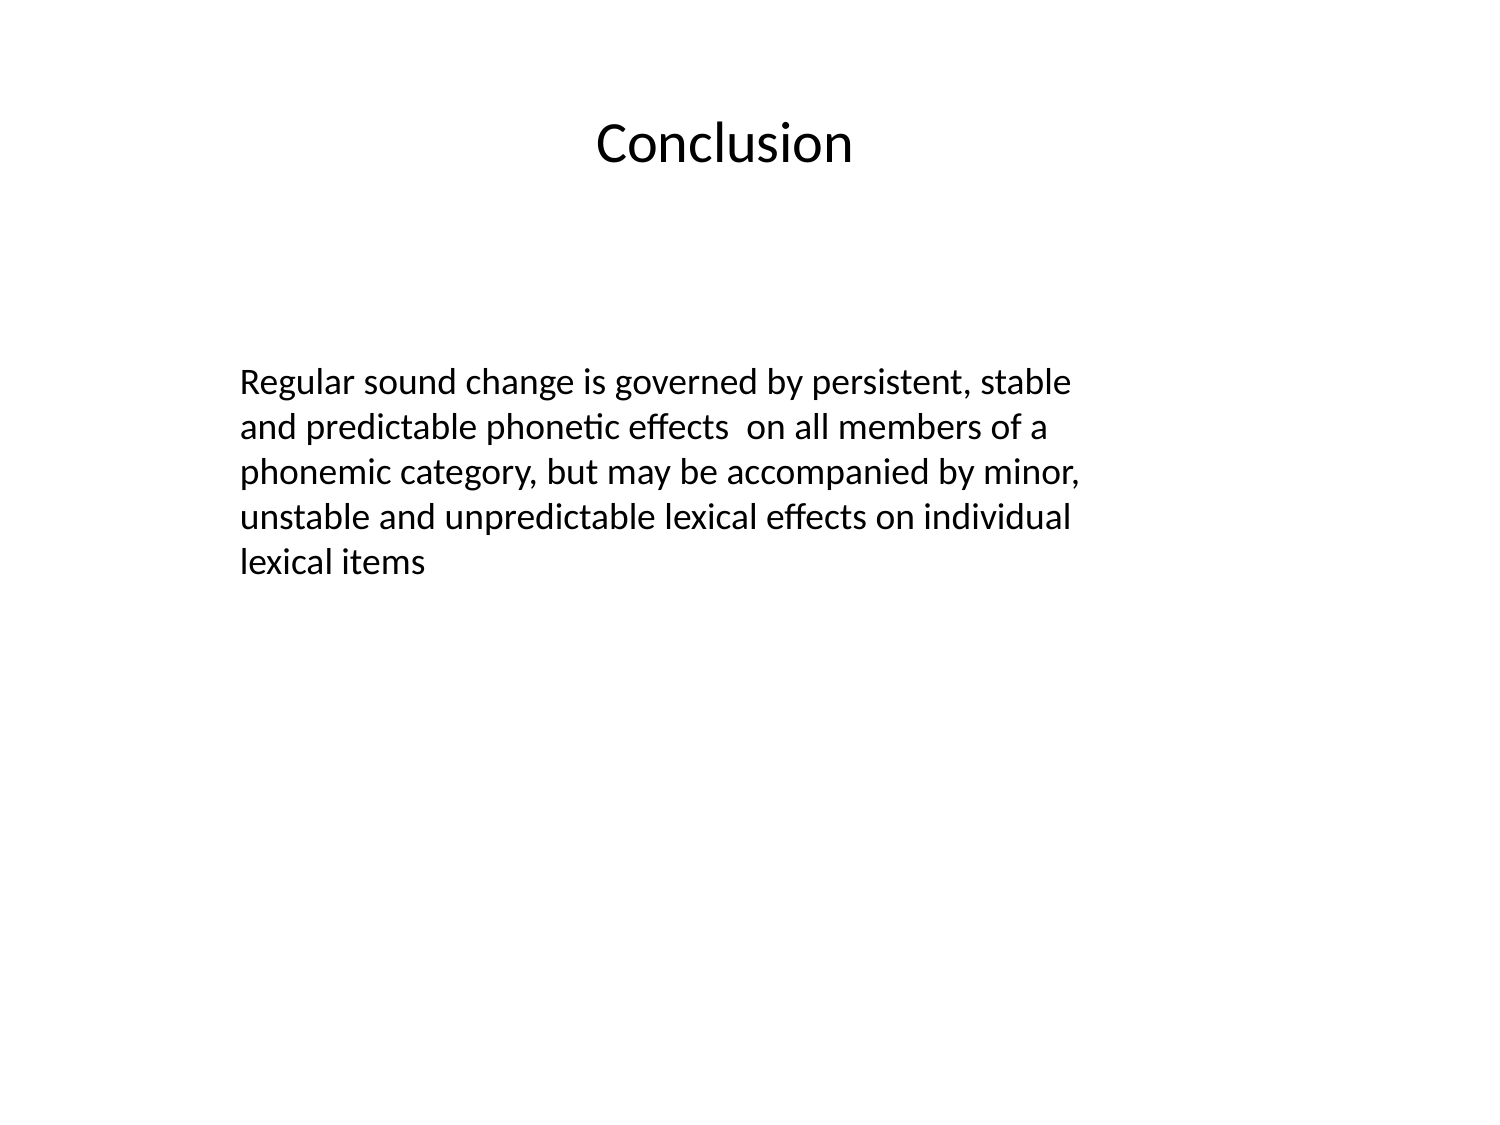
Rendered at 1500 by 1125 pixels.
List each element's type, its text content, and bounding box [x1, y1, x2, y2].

title Conclusion [50, 45, 1400, 233]
text_box Regular sound change is governed by persistent, stable and predictable phonetic effects on all members of a phonemic category, but may be accompanied by minor, unstable and unpredictable lexical effects on individual lexical items [224, 349, 1113, 590]
